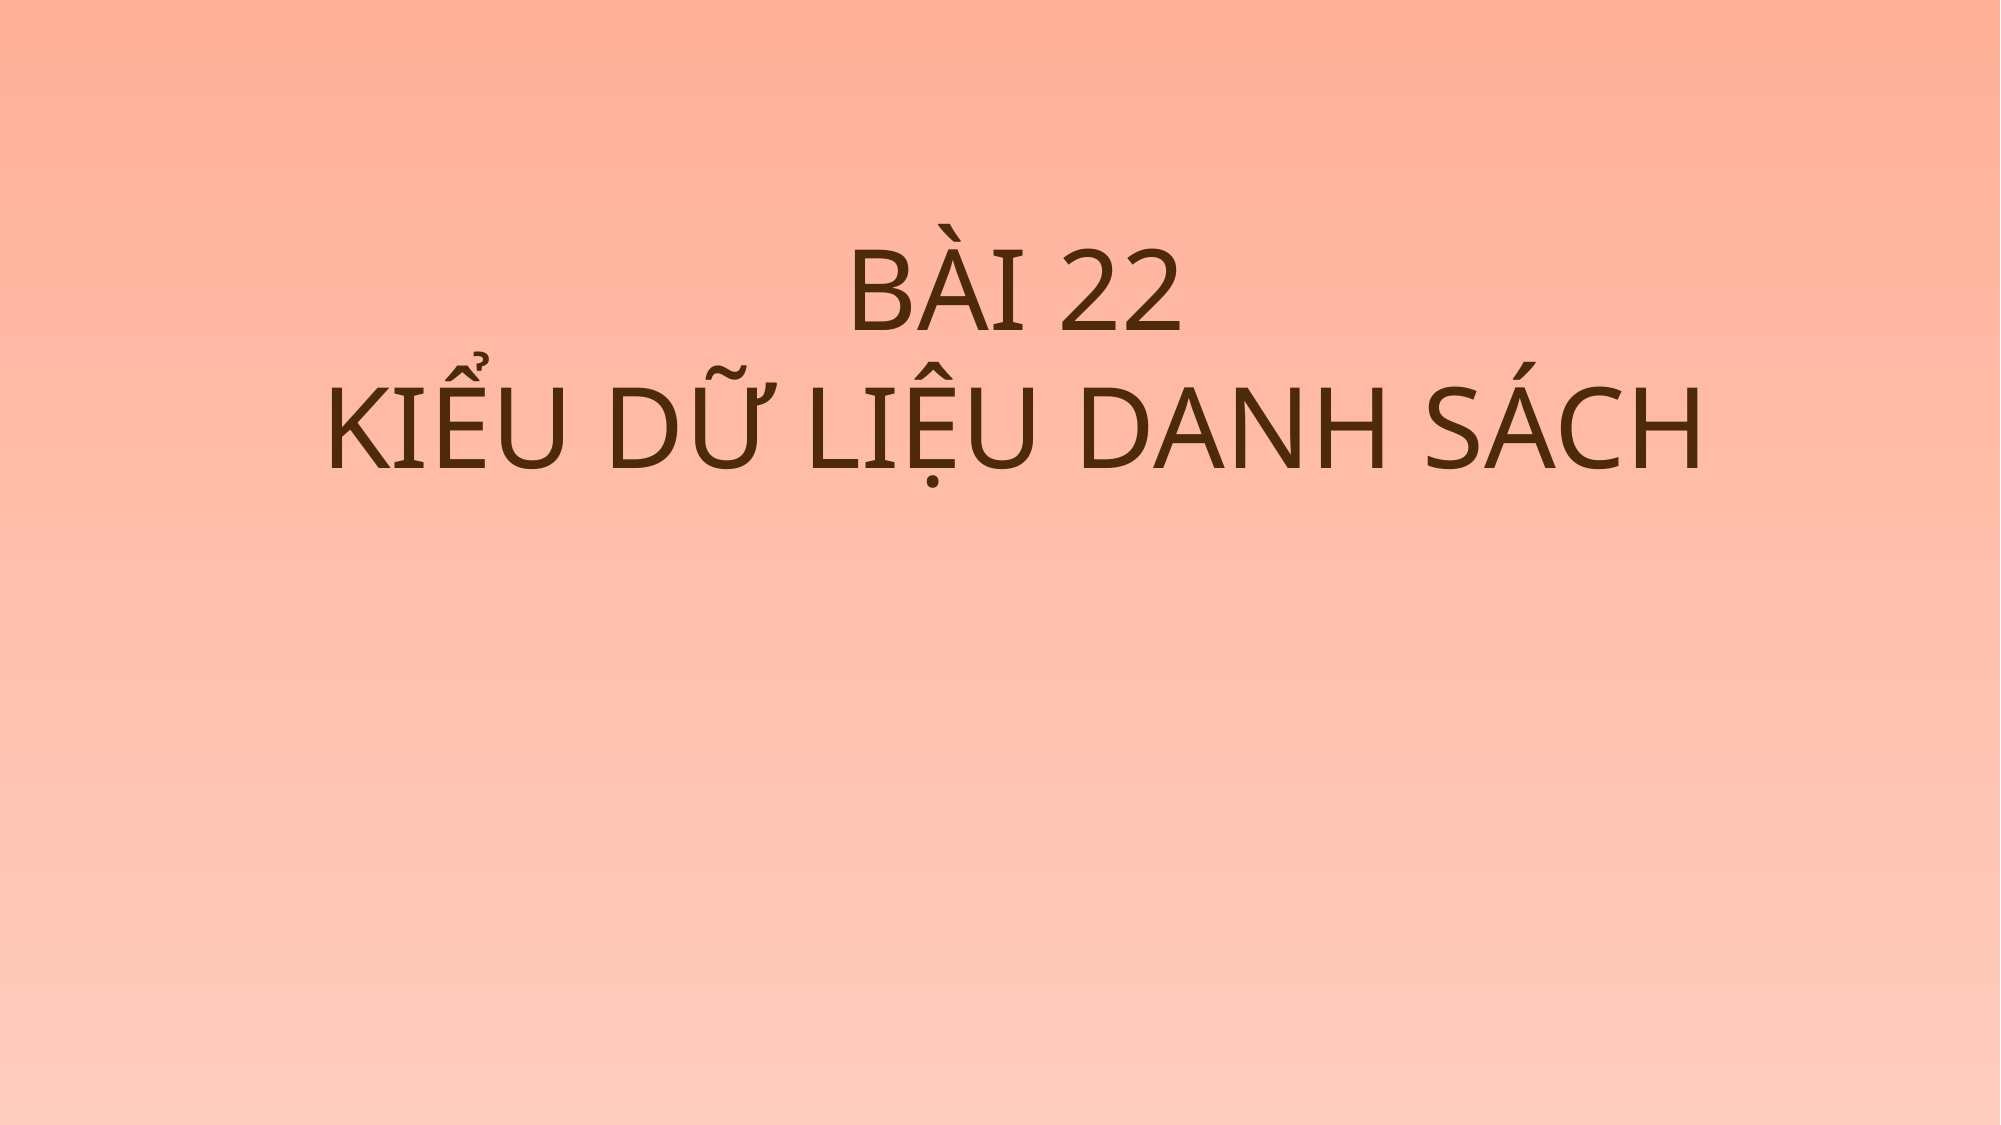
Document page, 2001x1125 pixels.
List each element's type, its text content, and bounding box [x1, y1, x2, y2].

title BÀI 22 KIỂU DỮ LIỆU DANH SÁCH [211, 180, 1820, 504]
